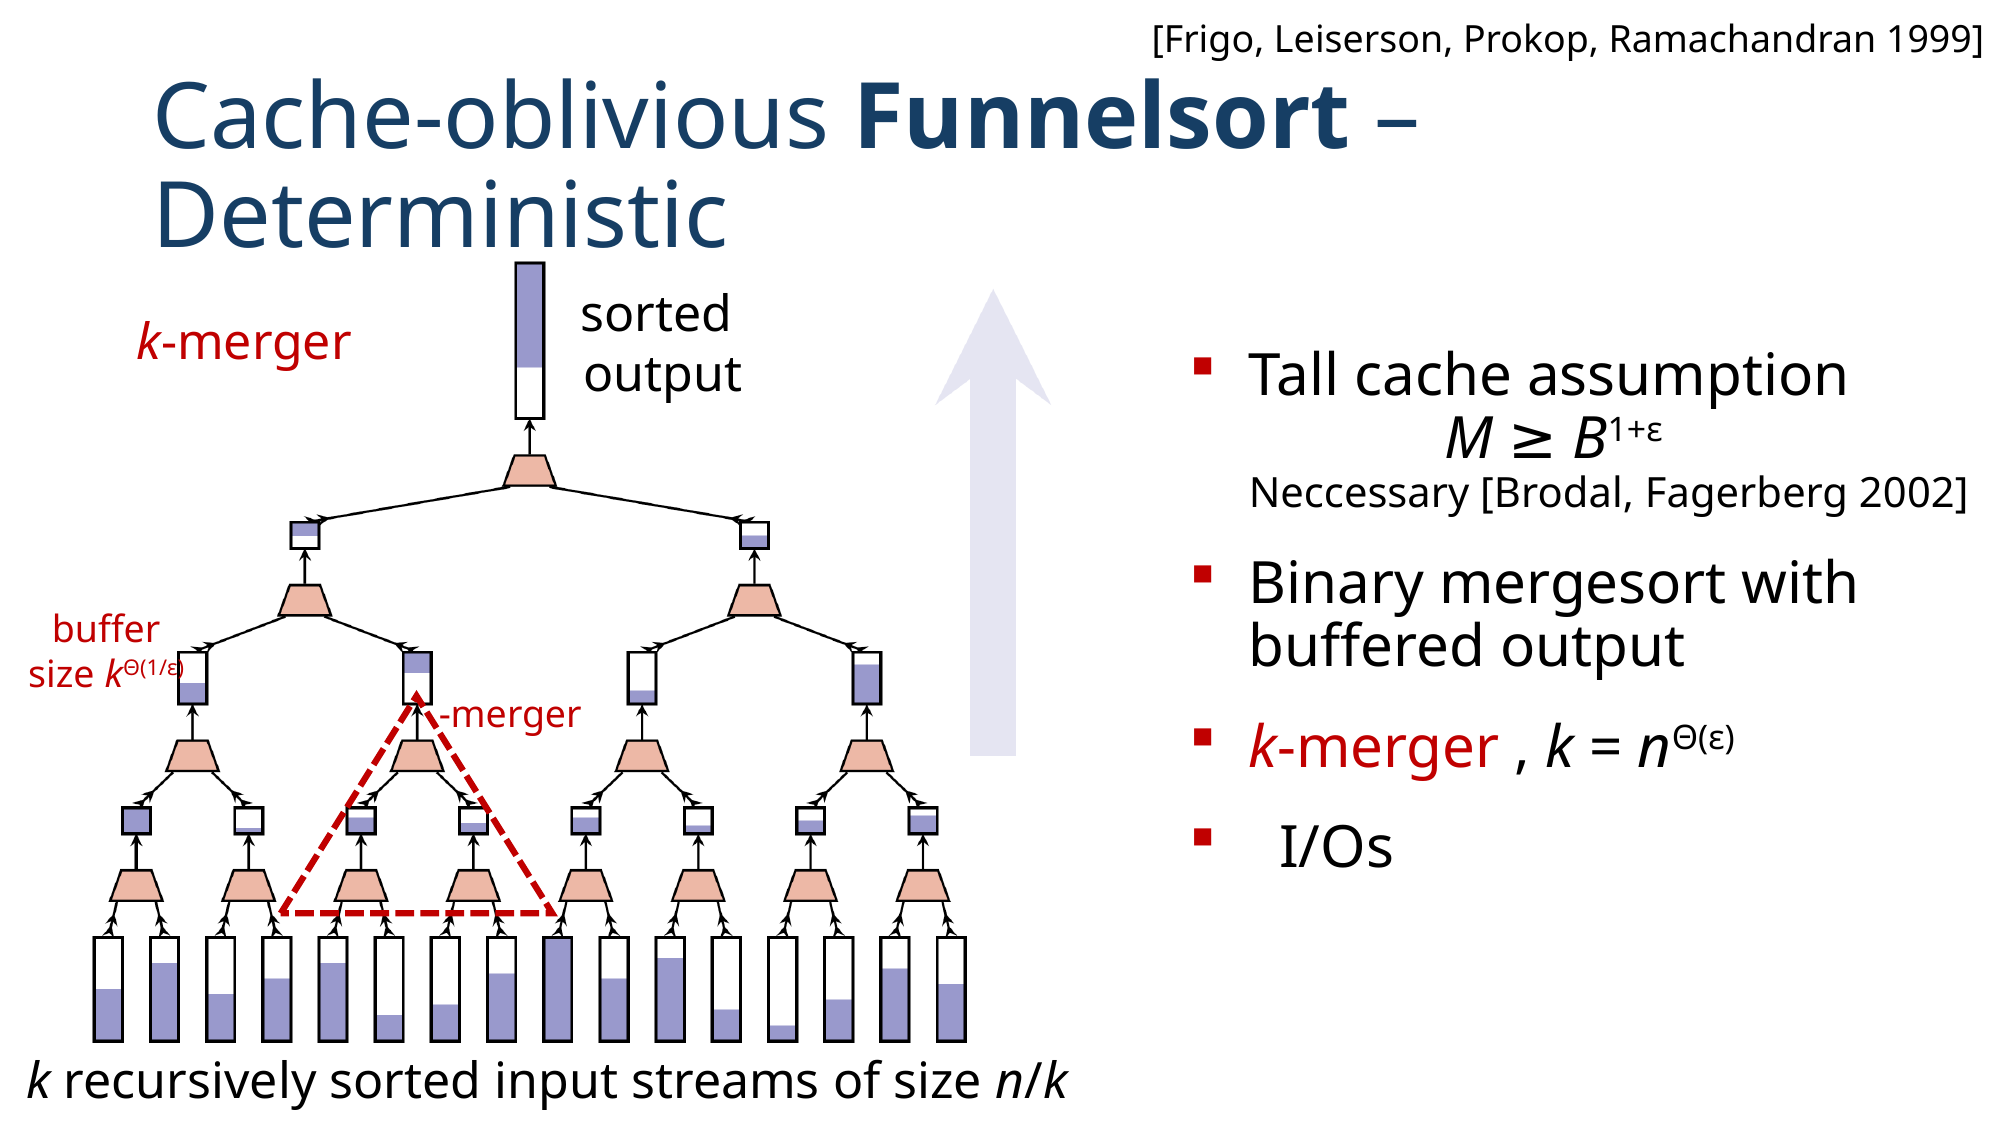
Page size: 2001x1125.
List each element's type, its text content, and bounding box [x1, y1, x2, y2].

title Cache-oblivious Funnelsort – Deterministic [137, 59, 1863, 278]
text_box [Frigo, Leiserson, Prokop, Ramachandran 1999] [999, 7, 2000, 68]
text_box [1, 260, 1093, 1118]
